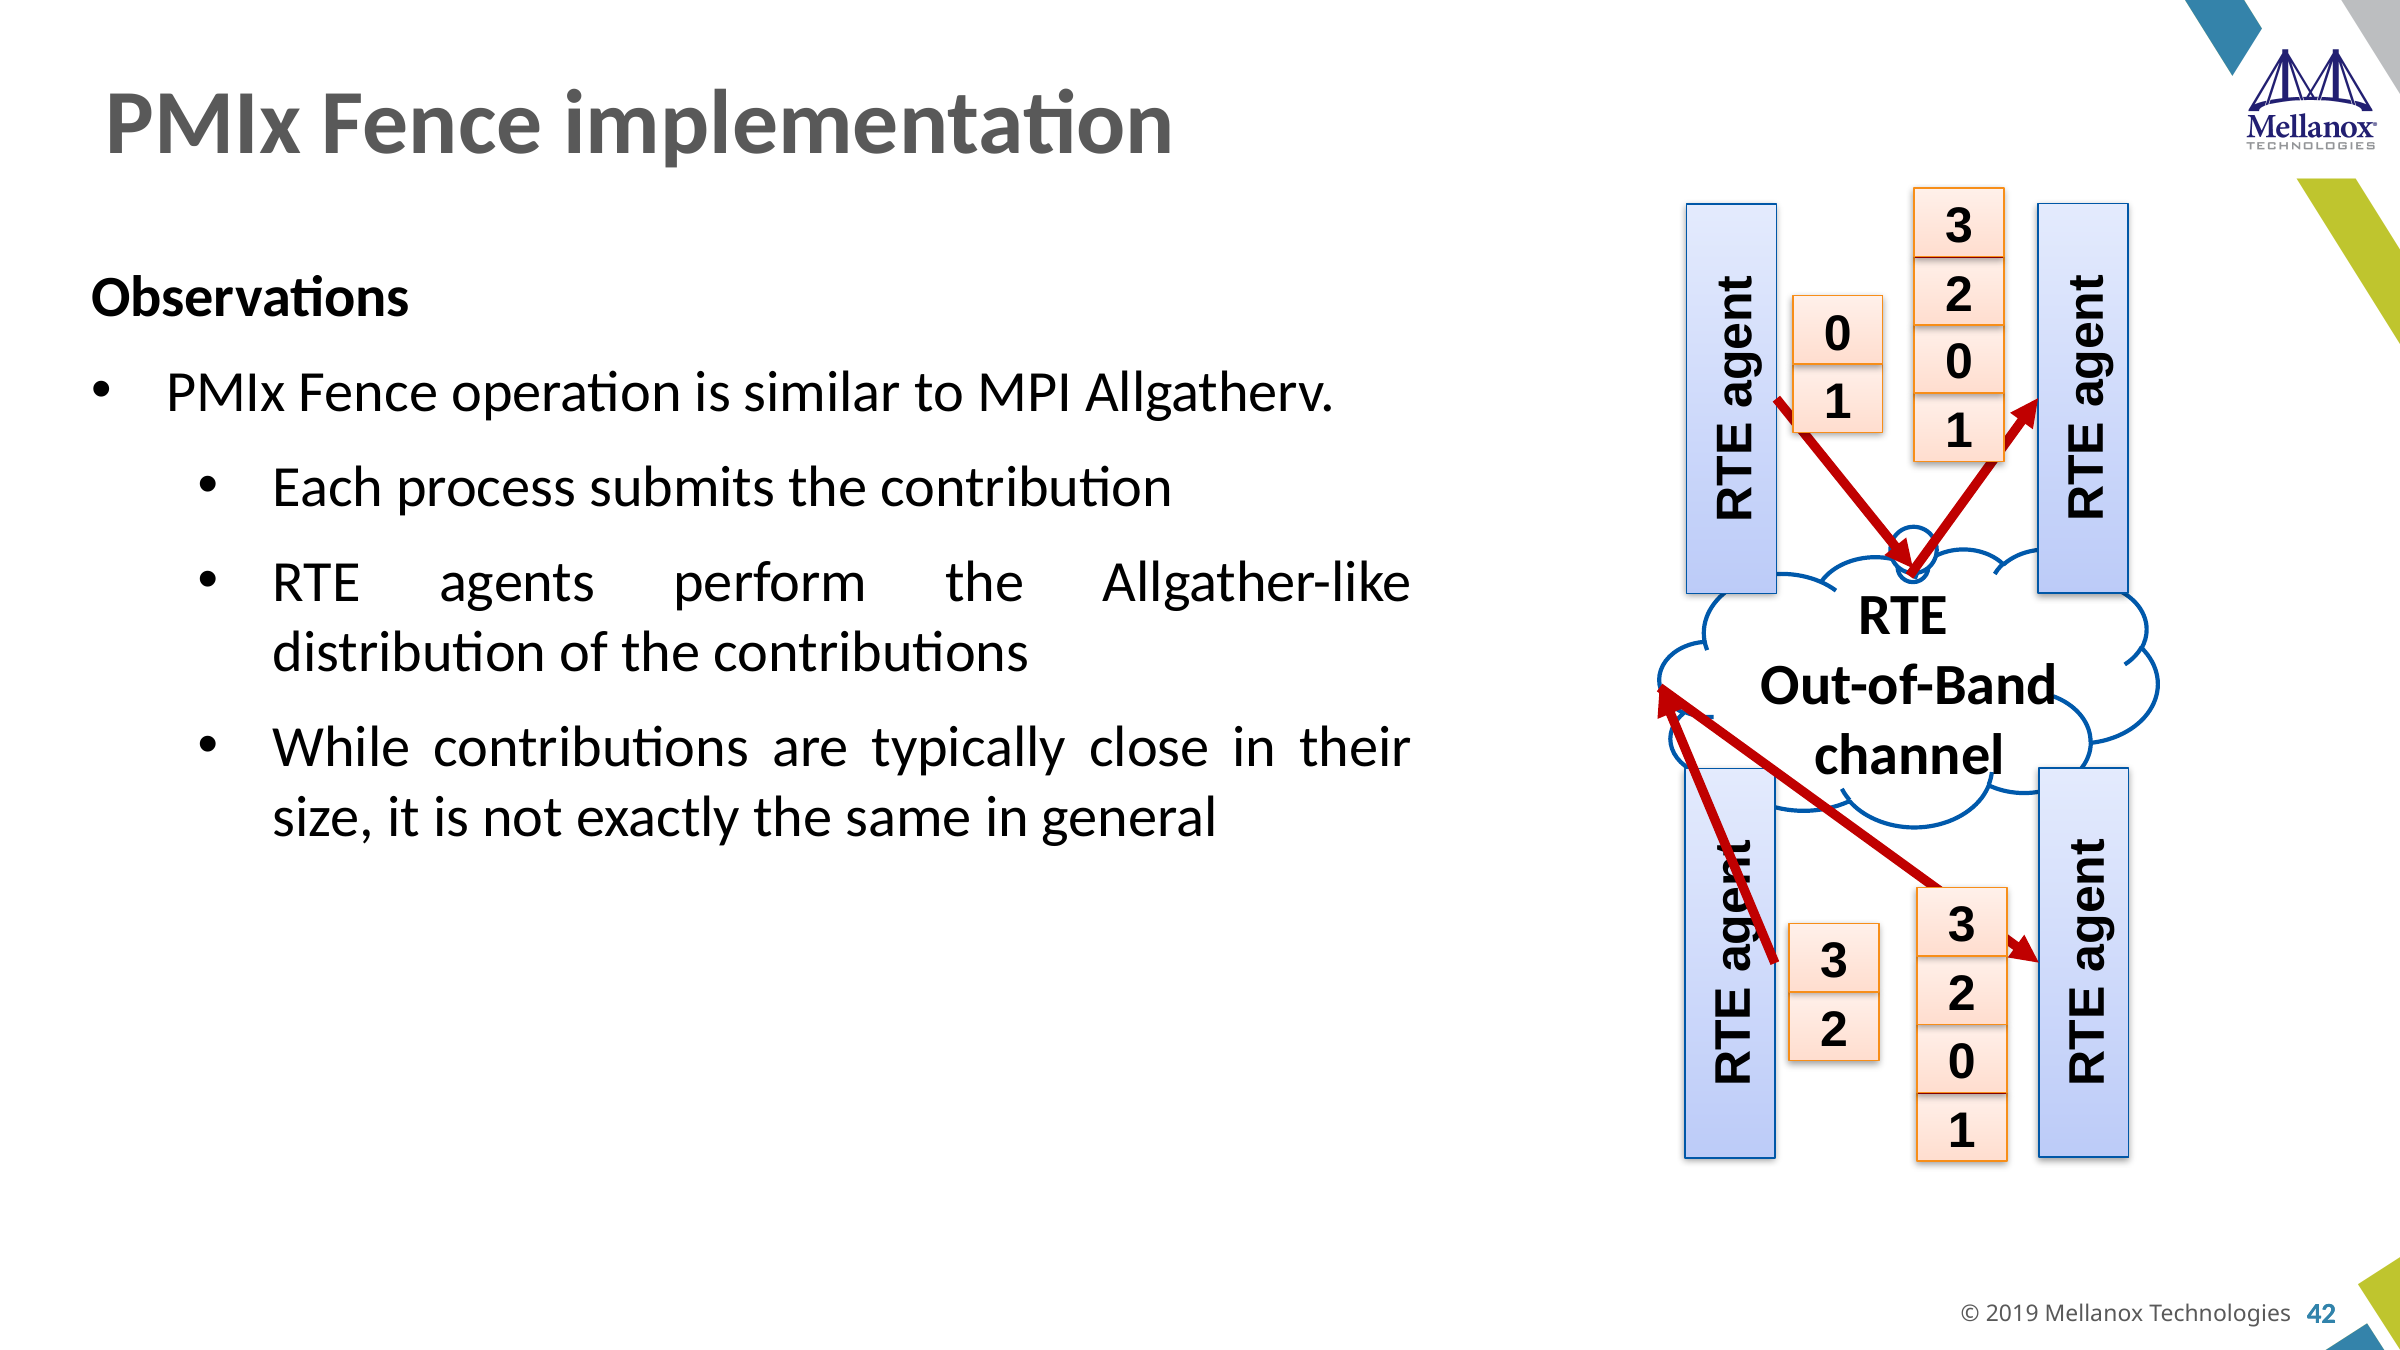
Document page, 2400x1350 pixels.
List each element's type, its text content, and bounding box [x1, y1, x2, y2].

text_box [1780, 786, 1821, 813]
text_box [1908, 825, 2039, 963]
text_box RTE agent [2037, 203, 2129, 594]
picture [0, 0, 2400, 1350]
text_box RTE agent [1686, 203, 1777, 594]
text_box [1657, 664, 1661, 688]
text_box [1805, 786, 2033, 824]
text_box RTE agent [2038, 767, 2129, 1158]
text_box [1909, 397, 2039, 576]
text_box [1913, 187, 2005, 462]
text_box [1774, 825, 1907, 964]
text_box Observations PMIx Fence operation is similar to MPI Allgatherv. Each process submits the contribution RTE agents perform the Allgather-like distribution of the contributions While contributions are typically close in their size, it is not exactly the same in general [90, 258, 1413, 1195]
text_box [1916, 887, 2008, 1162]
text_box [1776, 398, 1906, 569]
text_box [1792, 295, 1883, 433]
title PMIx Fence implementation [91, 80, 2268, 189]
text_box RTE Out-of-Band channel [1661, 575, 2158, 786]
text_box RTE agent [1684, 768, 1776, 1159]
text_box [1788, 923, 1880, 1061]
